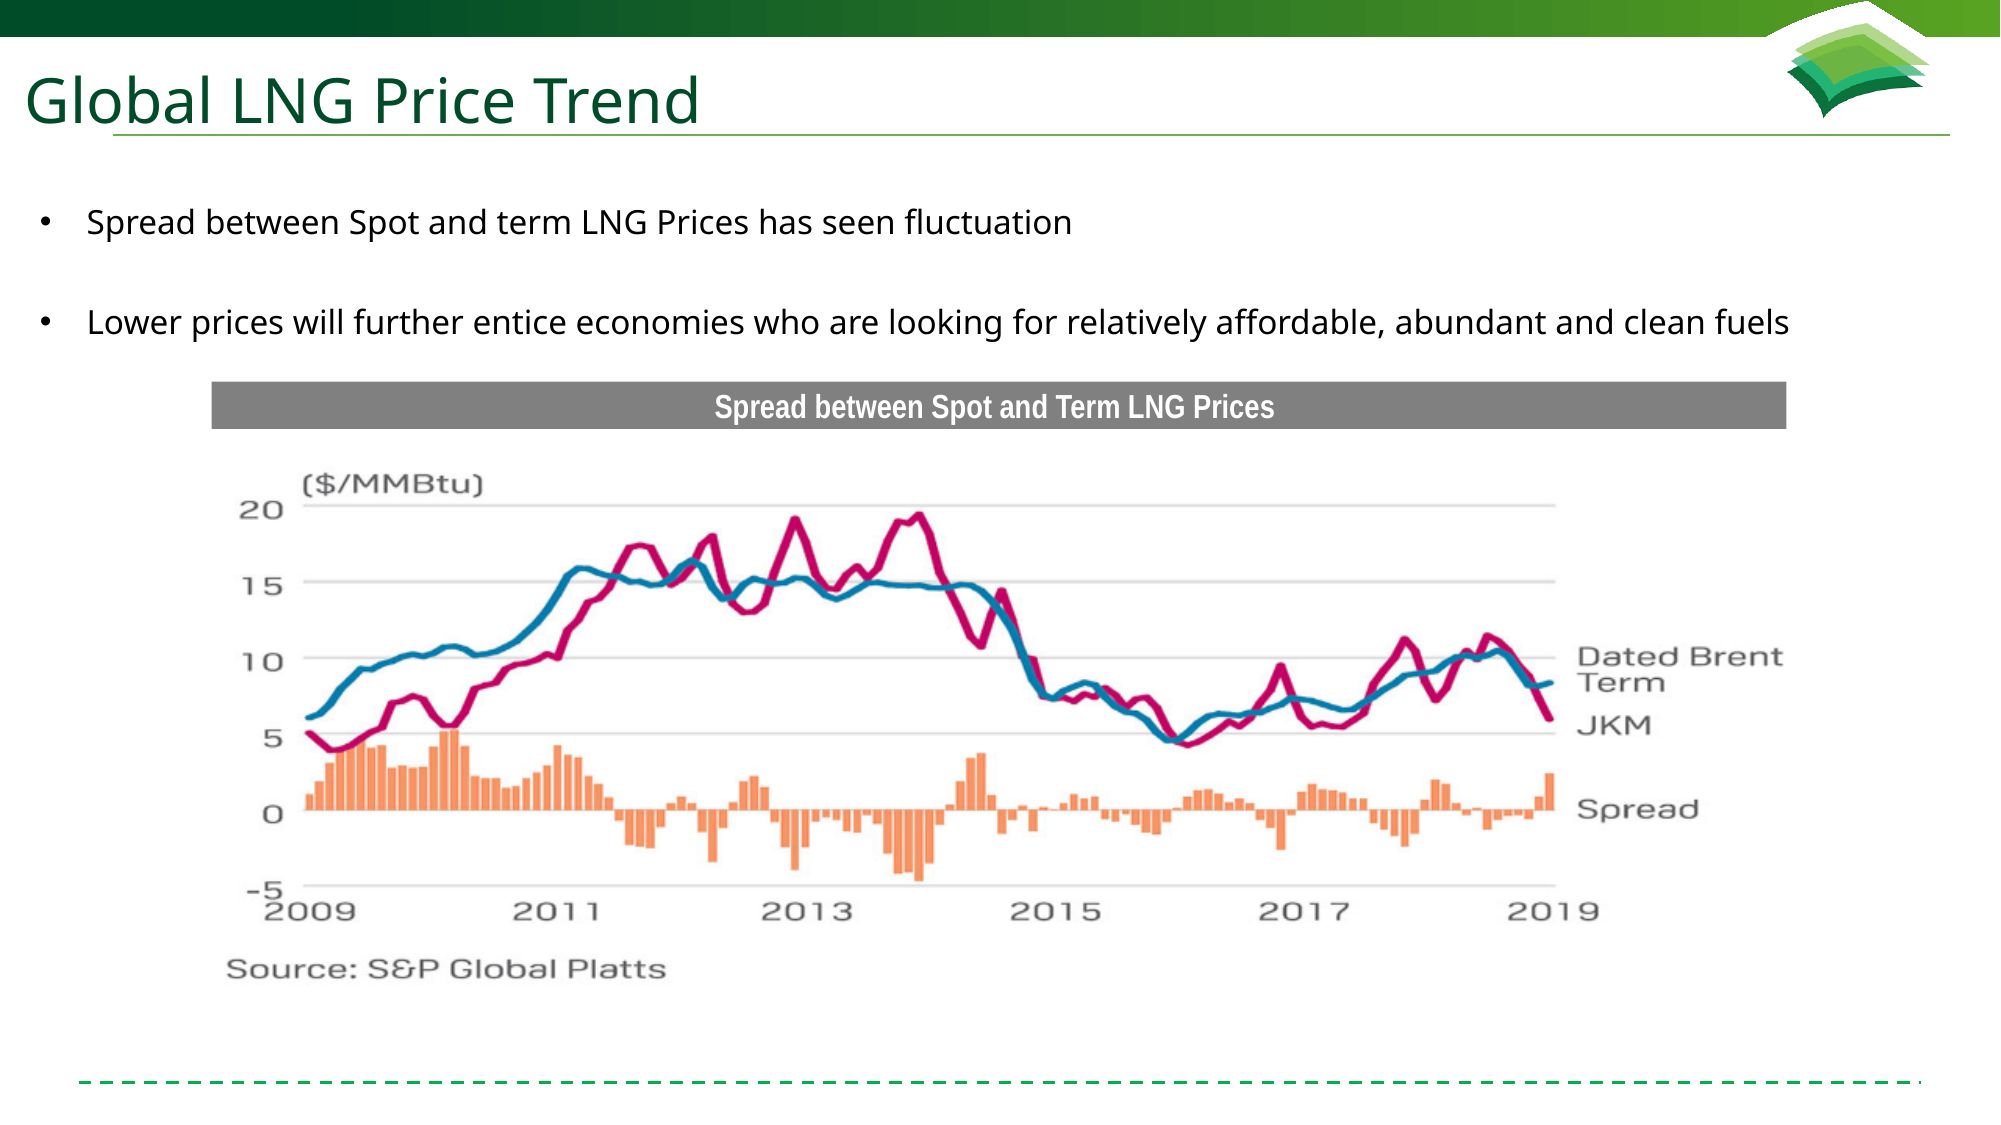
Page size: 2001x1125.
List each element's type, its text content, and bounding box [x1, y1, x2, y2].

picture [225, 460, 1786, 986]
text_box Spread between Spot and term LNG Prices has seen fluctuation Lower prices will further entice economies who are looking for relatively affordable, abundant and clean fuels [24, 133, 2000, 442]
picture [1736, 12, 1981, 124]
text_box [40, 442, 1888, 1083]
text_box Spread between Spot and Term LNG Prices [211, 381, 1787, 429]
text_box [0, 0, 2000, 37]
text_box Global LNG Price Trend [24, 52, 1716, 133]
